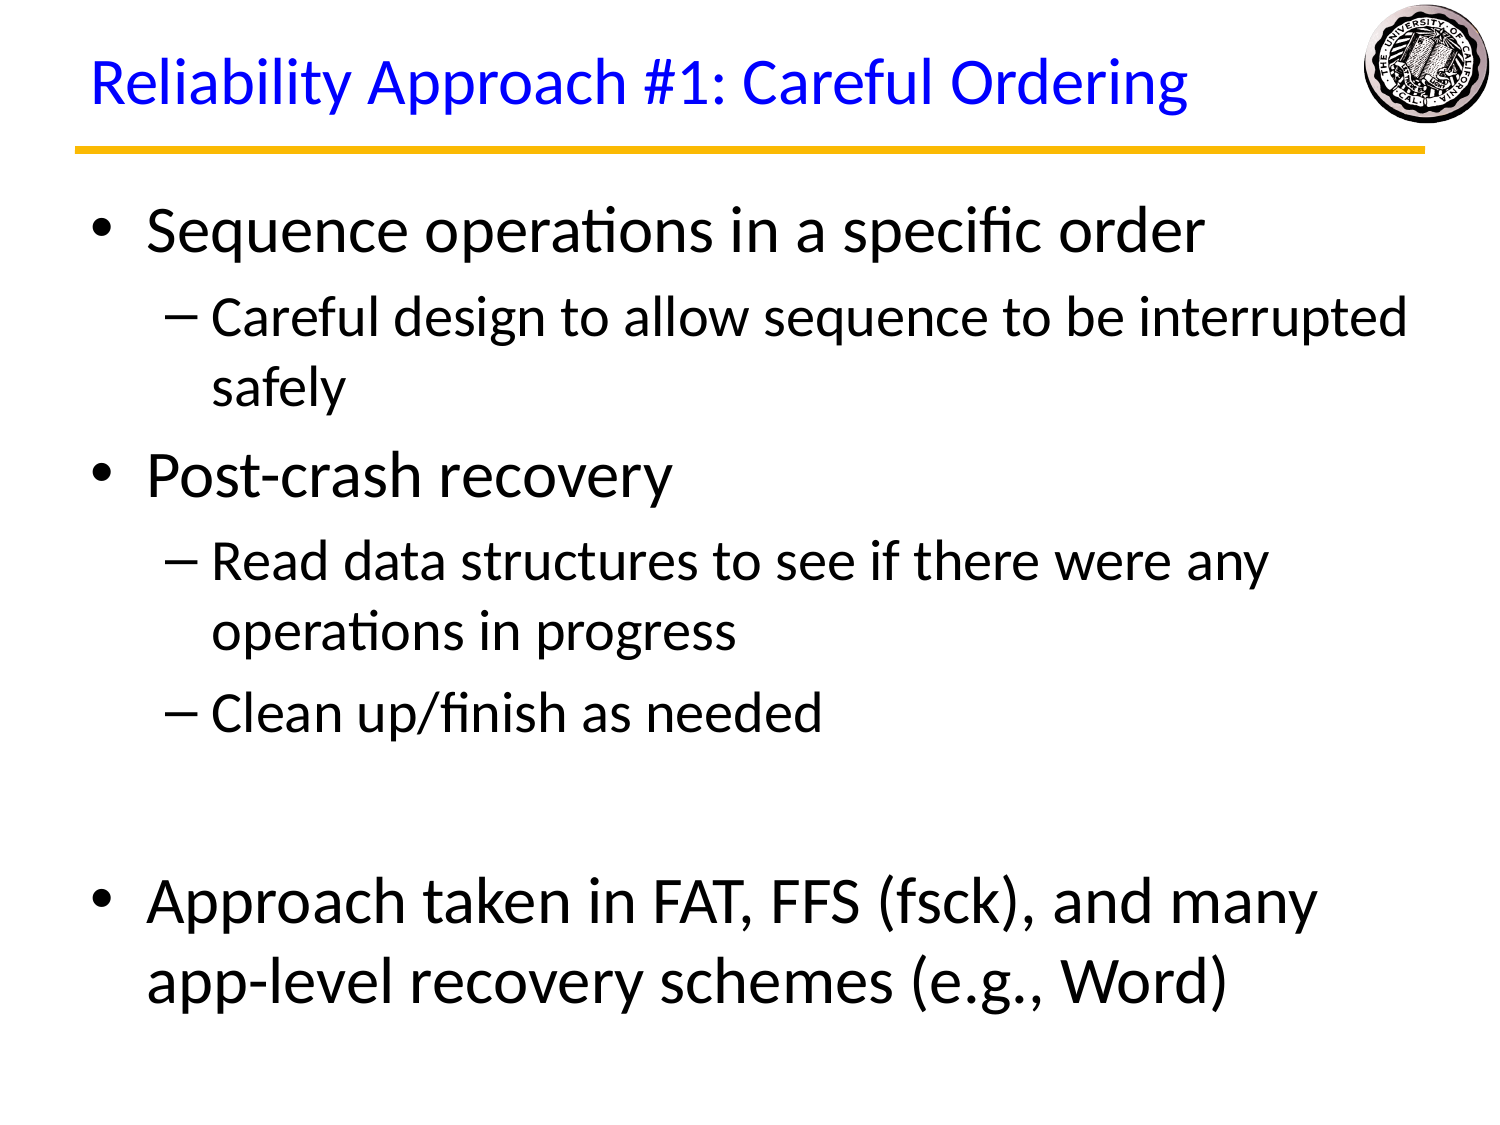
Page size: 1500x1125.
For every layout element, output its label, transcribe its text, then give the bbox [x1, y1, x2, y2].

picture [1350, 0, 1500, 127]
list Sequence operations in a specific order Careful design to allow sequence to be interrupted safely Post-crash recovery Read data structures to see if there were any operations in progress Clean up/finish as needed Approach taken in FAT, FFS (fsck), and many app-level recovery schemes (e.g., Word) [75, 178, 1425, 1035]
title Reliability Approach #1: Careful Ordering [75, 6, 1425, 150]
